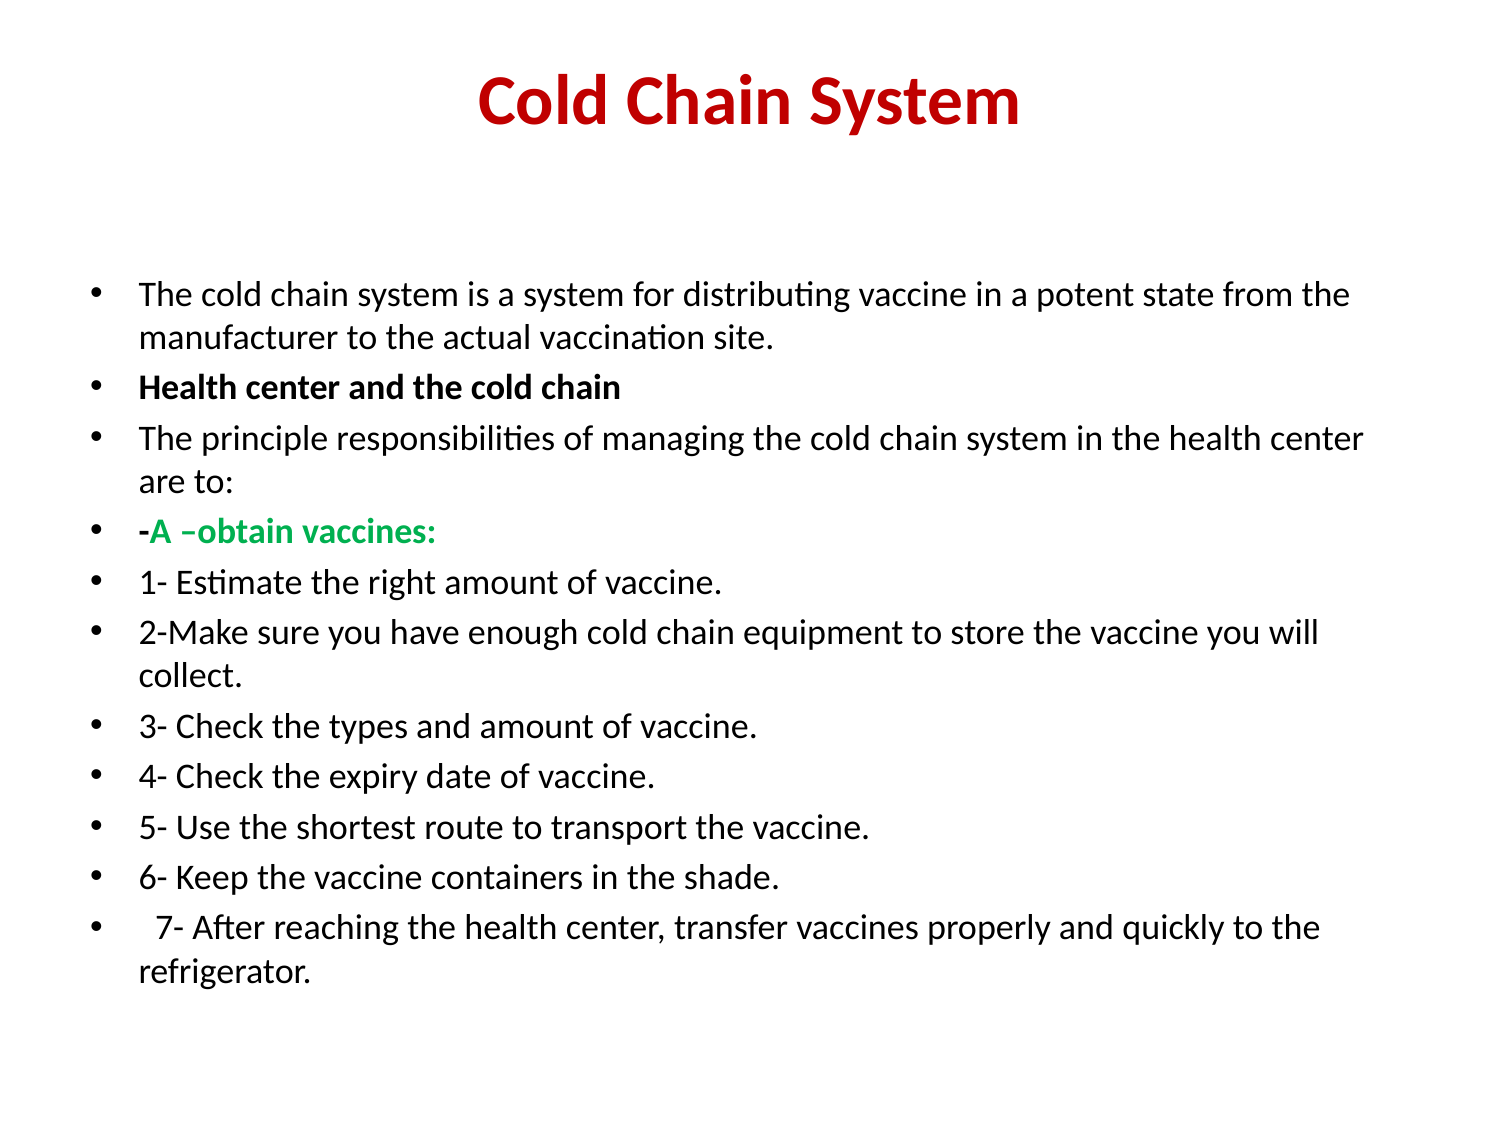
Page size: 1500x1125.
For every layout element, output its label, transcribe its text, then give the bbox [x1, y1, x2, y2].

list The cold chain system is a system for distributing vaccine in a potent state from the manufacturer to the actual vaccination site. Health center and the cold chain The principle responsibilities of managing the cold chain system in the health center are to: -A –obtain vaccines: 1- Estimate the right amount of vaccine. 2-Make sure you have enough cold chain equipment to store the vaccine you will collect. 3- Check the types and amount of vaccine. 4- Check the expiry date of vaccine. 5- Use the shortest route to transport the vaccine. 6- Keep the vaccine containers in the shade. 7- After reaching the health center, transfer vaccines properly and quickly to the refrigerator. [75, 262, 1425, 1005]
title Cold Chain System [75, 45, 1425, 233]
